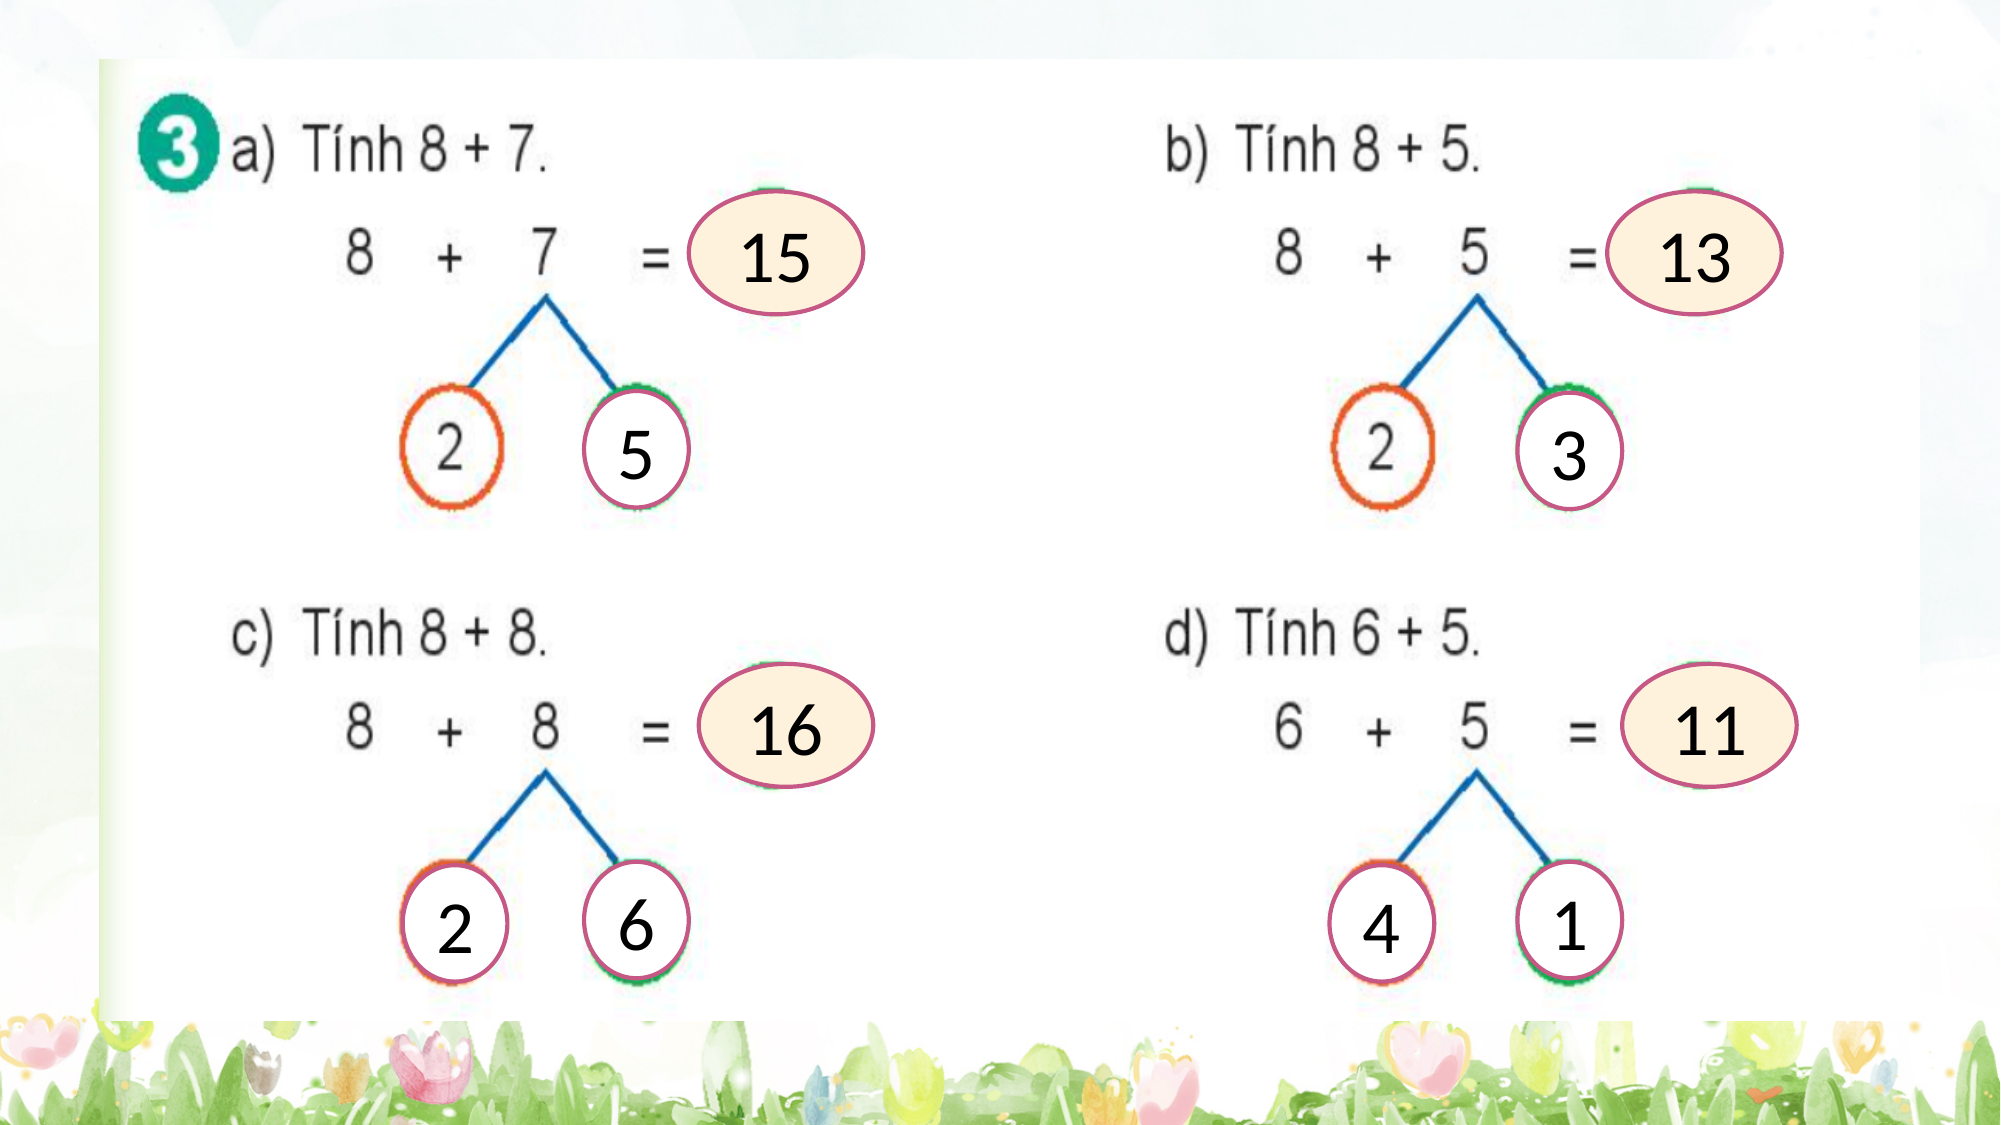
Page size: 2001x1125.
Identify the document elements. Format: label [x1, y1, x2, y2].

picture [0, 0, 2001, 1125]
list [99, 58, 1920, 1021]
